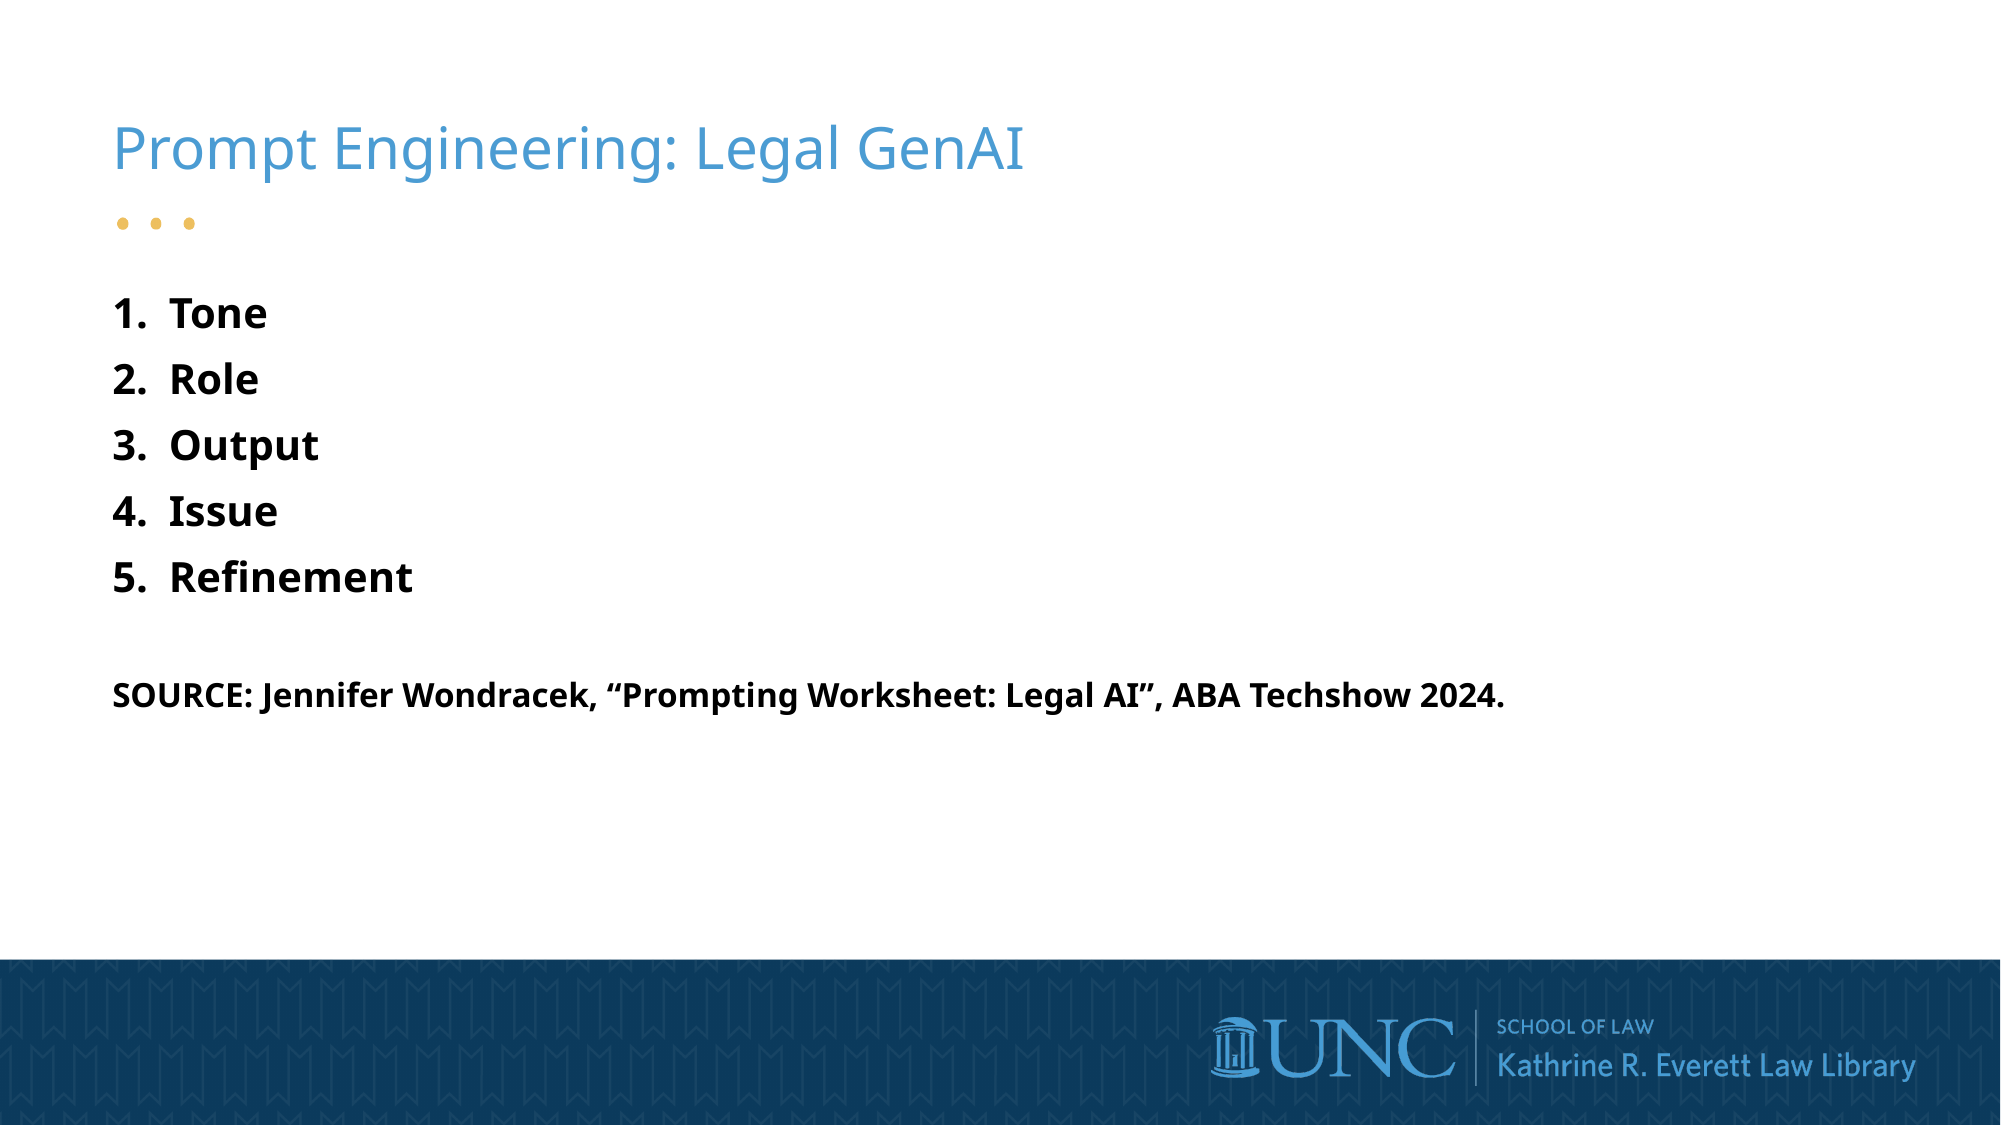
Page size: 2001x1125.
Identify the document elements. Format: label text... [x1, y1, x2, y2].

picture [0, 0, 2001, 1125]
list Tone Role Output Issue Refinement SOURCE: Jennifer Wondracek, “Prompting Worksheet: Legal AI”, ABA Techshow 2024. [97, 285, 1909, 887]
title Prompt Engineering: Legal GenAI [97, 41, 1916, 259]
